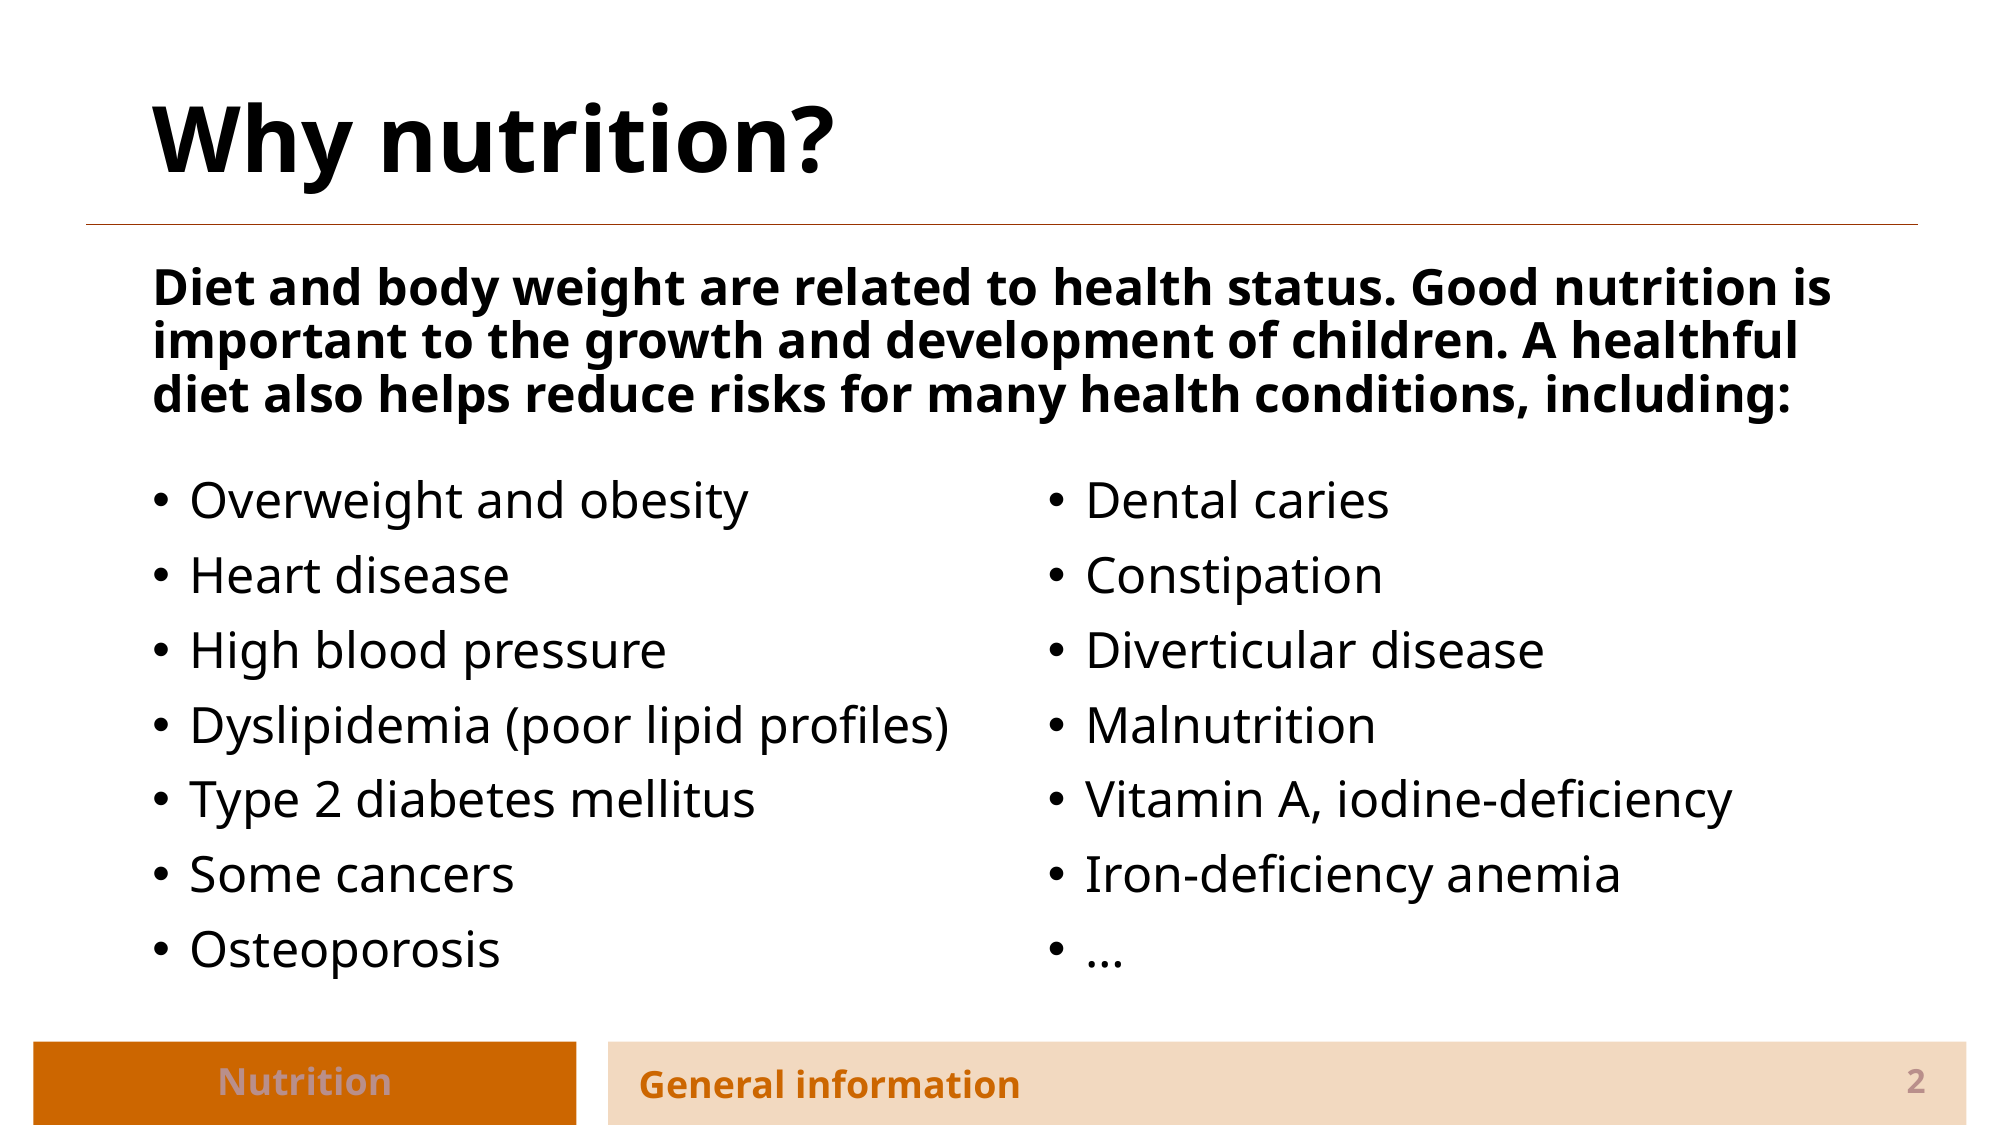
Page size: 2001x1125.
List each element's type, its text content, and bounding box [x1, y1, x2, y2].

title Why nutrition? [137, 59, 1863, 227]
footer Nutrition [150, 1053, 460, 1114]
text_box Overweight and obesity Heart disease High blood pressure Dyslipidemia (poor lipid profiles) Type 2 diabetes mellitus Some cancers Osteoporosis [137, 467, 968, 1008]
text_box Dental caries Constipation Diverticular disease Malnutrition Vitamin A, iodine-deficiency Iron-deficiency anemia … [1032, 467, 1863, 1008]
slide_number 2 [1490, 1053, 1941, 1114]
list Diet and body weight are related to health status. Good nutrition is important to the growth and development of children. A healthful diet also helps reduce risks for many health conditions, including: [137, 254, 1863, 590]
text_box General information [623, 1053, 1063, 1114]
